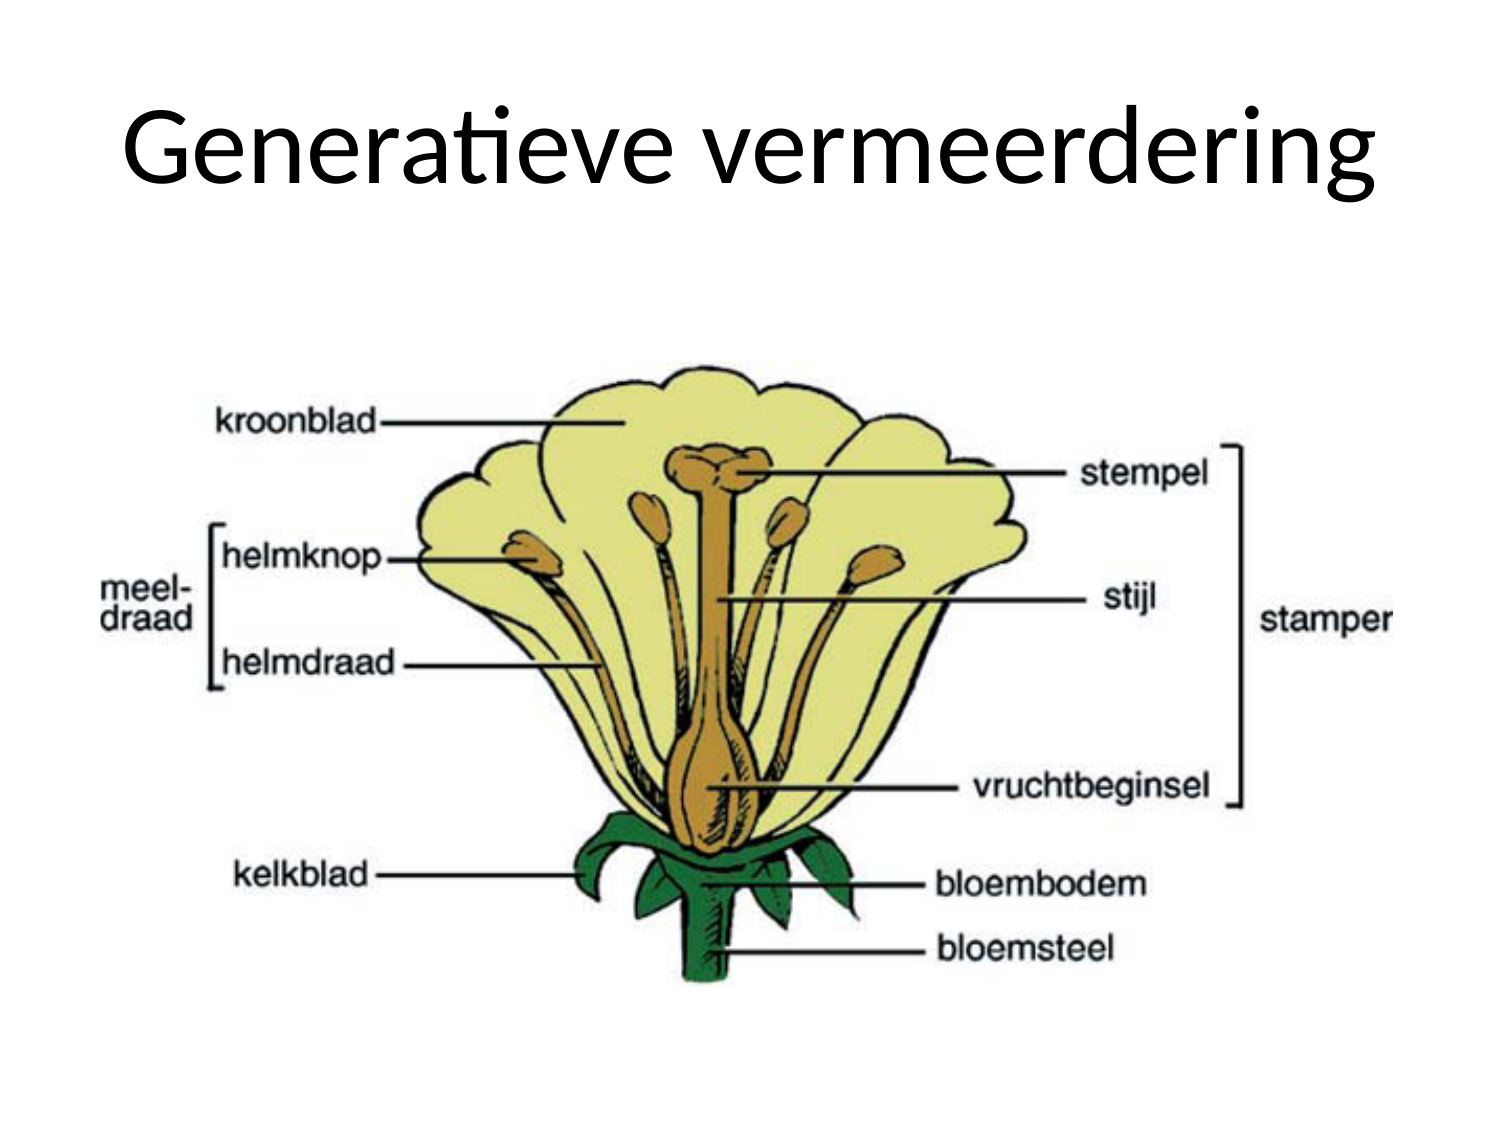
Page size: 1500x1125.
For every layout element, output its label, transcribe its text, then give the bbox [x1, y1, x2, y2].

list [100, 361, 1394, 987]
title Generatieve vermeerdering [75, 45, 1425, 233]
